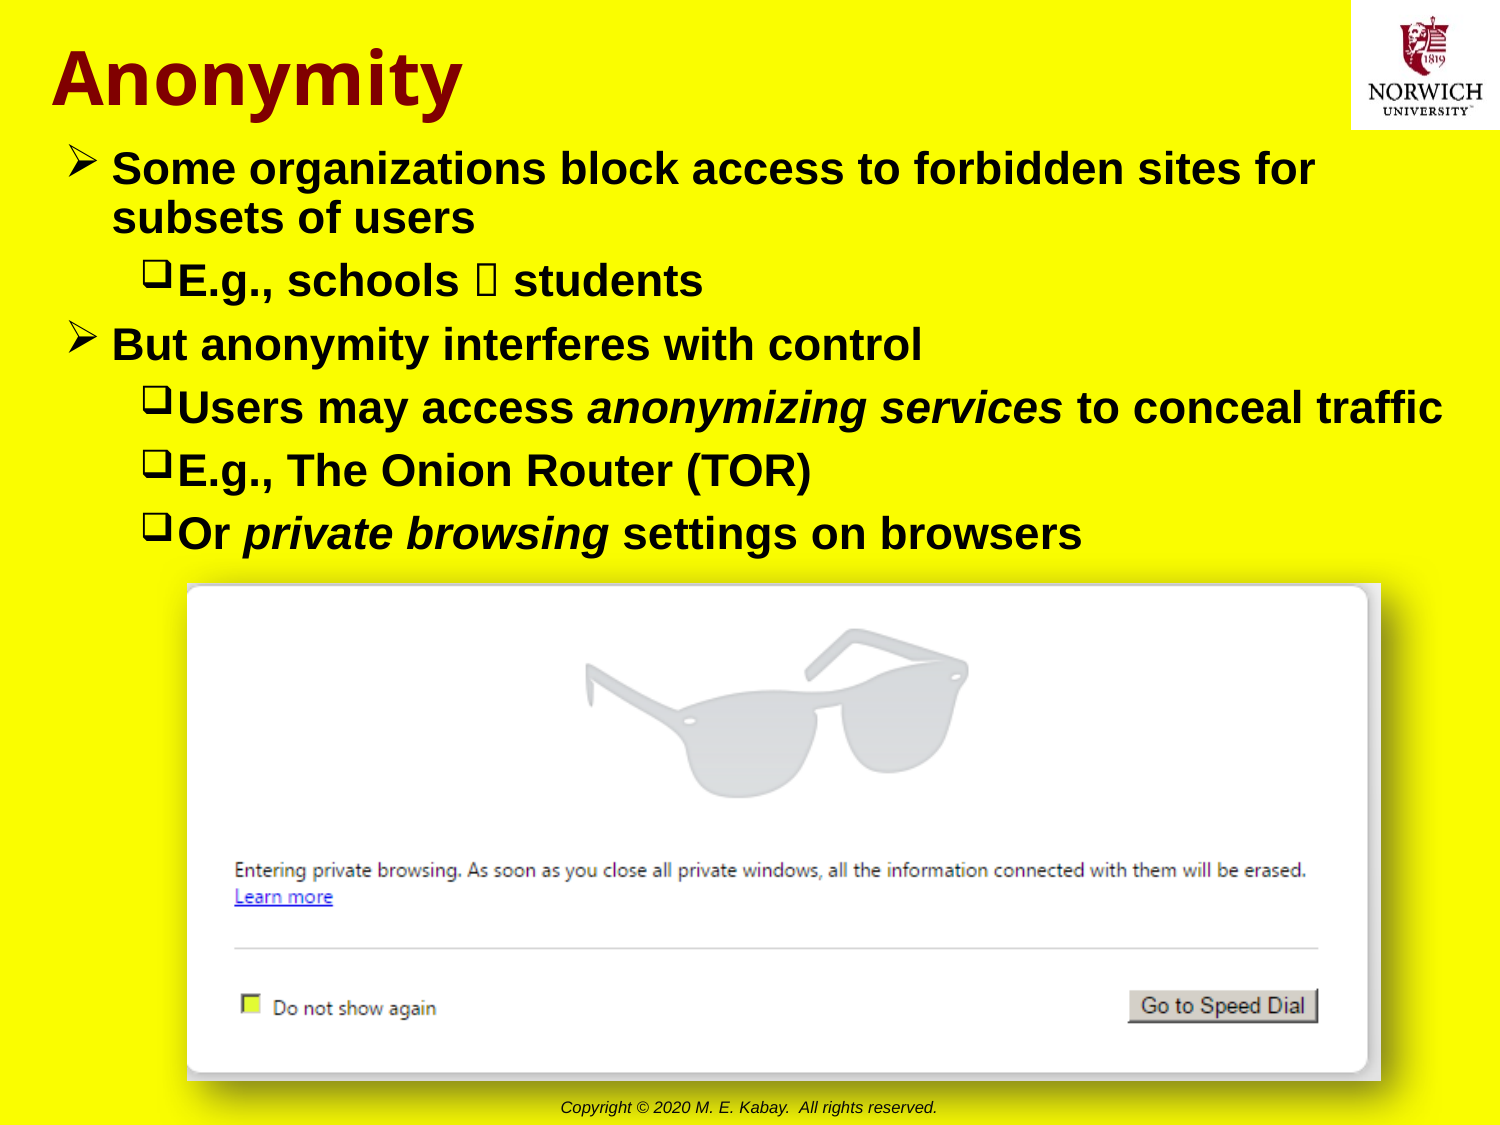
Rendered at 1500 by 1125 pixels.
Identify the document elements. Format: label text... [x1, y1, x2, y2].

list Some organizations block access to forbidden sites for subsets of users E.g., schools  students But anonymity interferes with control Users may access anonymizing services to conceal traffic E.g., The Onion Router (TOR) Or private browsing settings on browsers [49, 136, 1469, 613]
picture [1351, 0, 1500, 130]
title Anonymity [36, 24, 1338, 138]
picture [187, 583, 1381, 1081]
